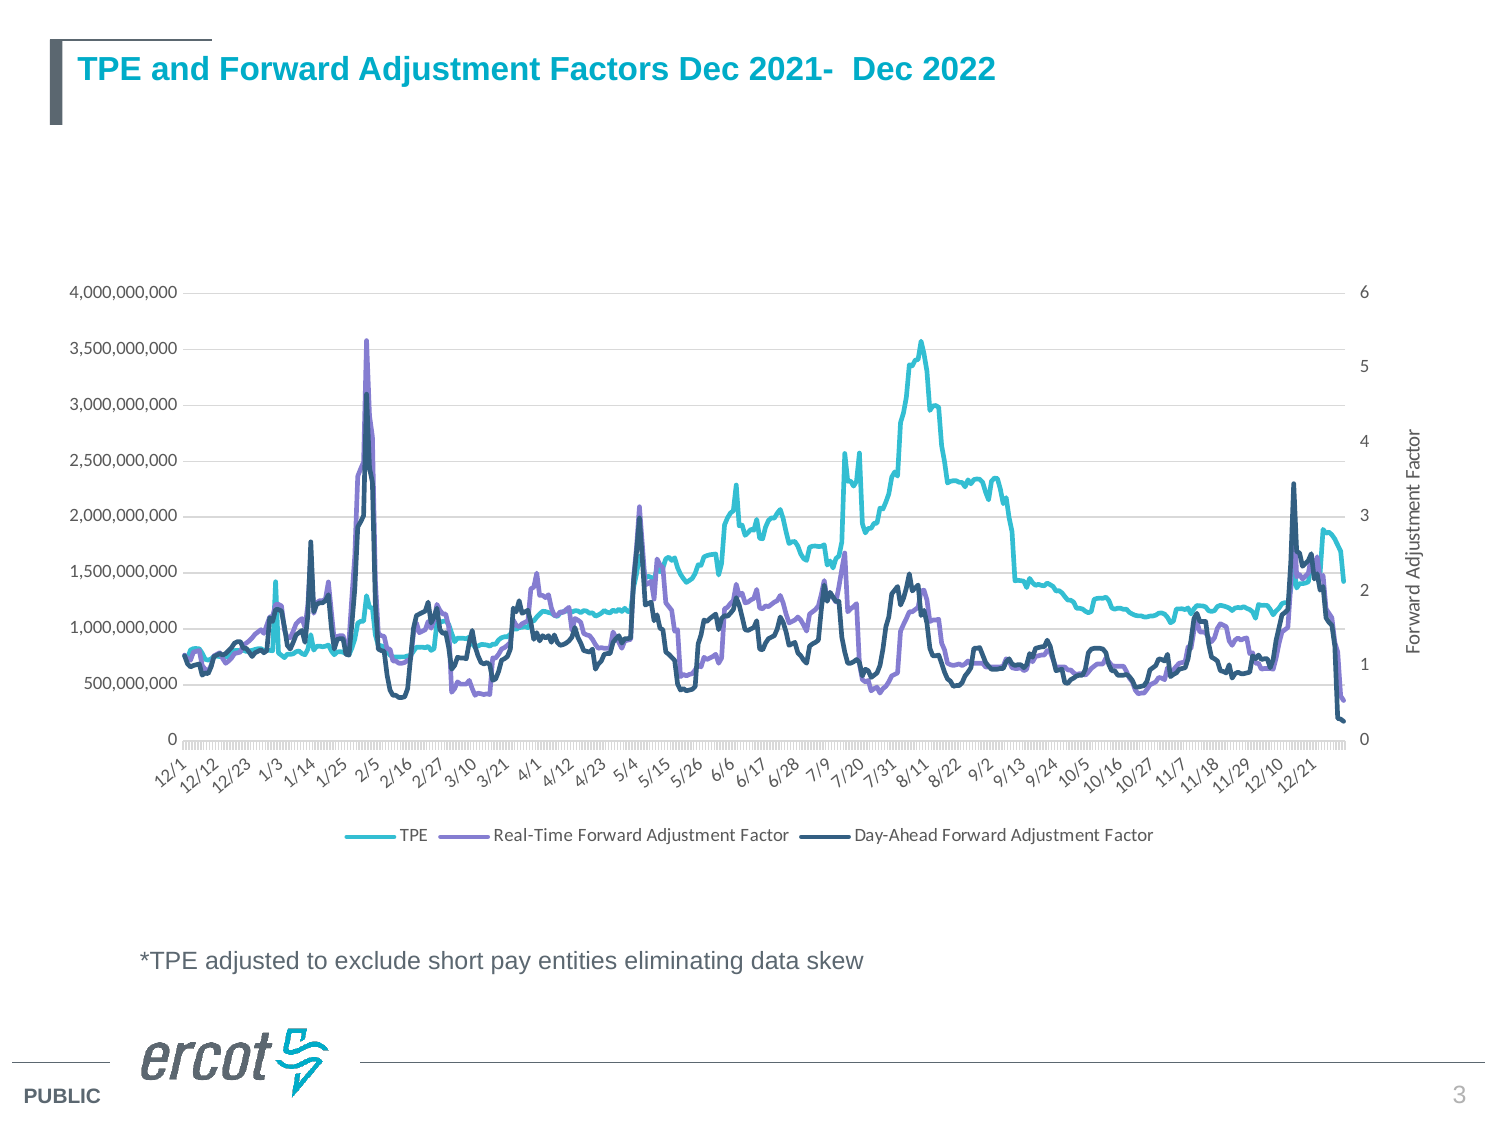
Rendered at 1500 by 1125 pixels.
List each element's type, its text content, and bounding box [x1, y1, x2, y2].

picture [137, 1024, 332, 1100]
chart [40, 272, 1460, 853]
text_box *TPE adjusted to exclude short pay entities eliminating data skew [124, 937, 1413, 983]
slide_number 3 [1437, 1076, 1475, 1112]
title TPE and Forward Adjustment Factors Dec 2021- Dec 2022 [62, 39, 1450, 228]
